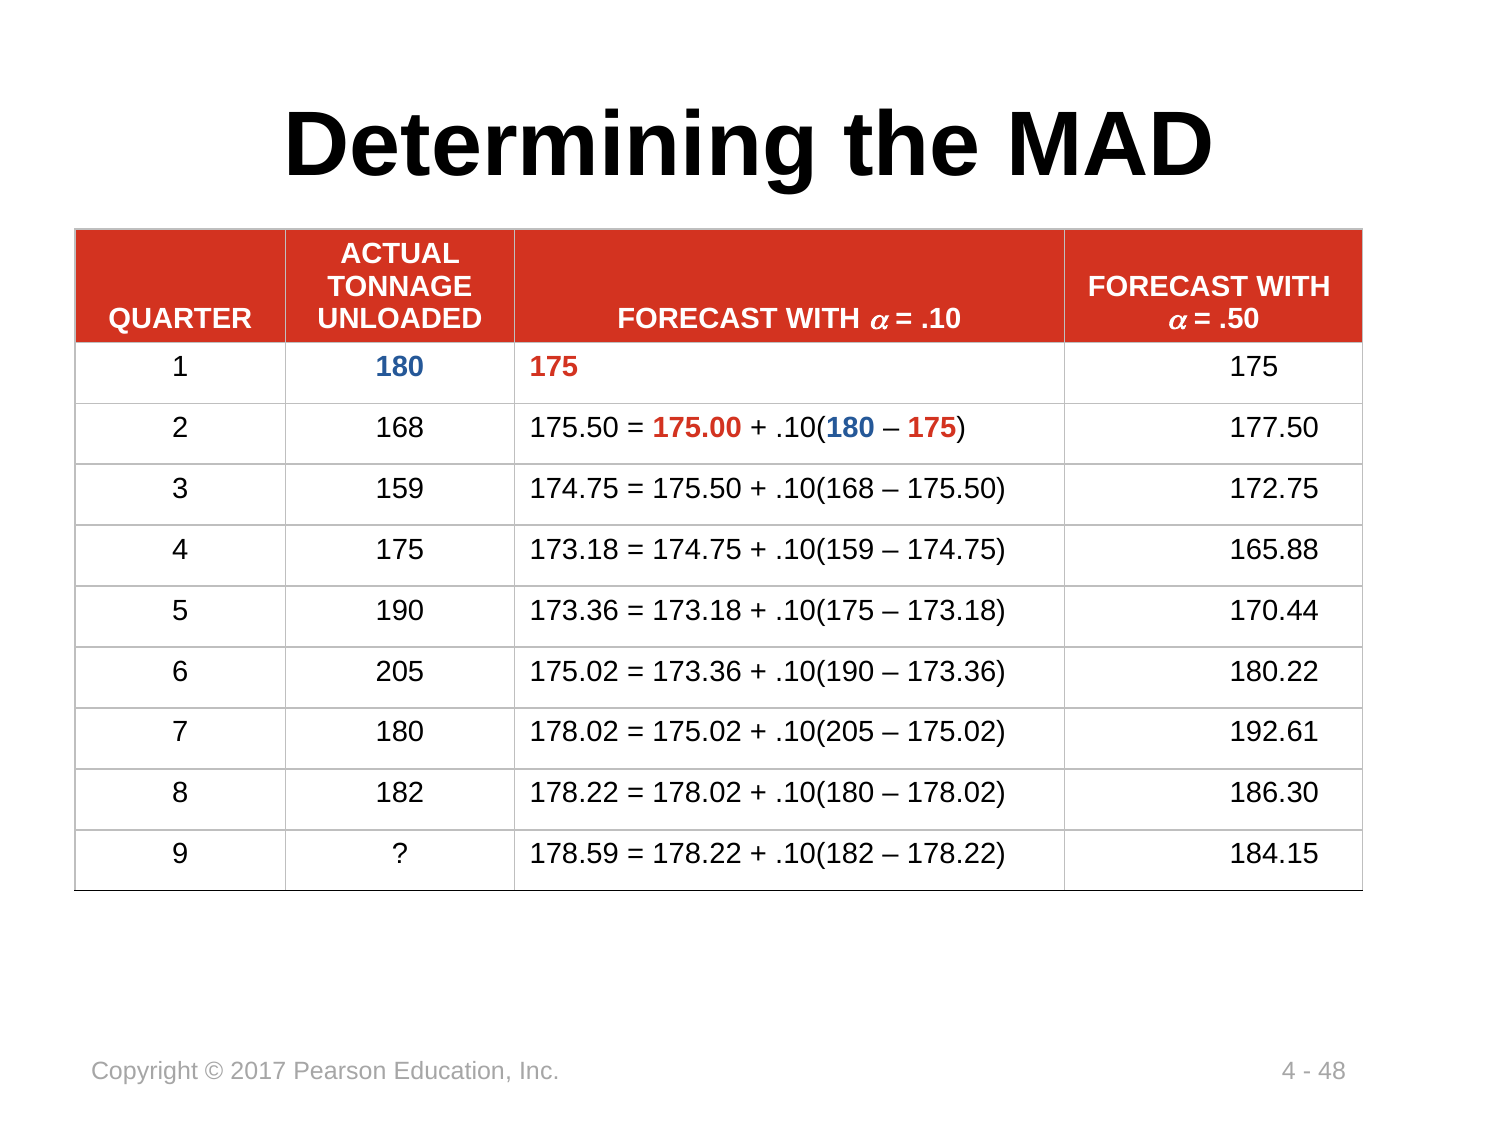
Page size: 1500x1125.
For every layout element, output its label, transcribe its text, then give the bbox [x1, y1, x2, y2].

table_cell 184.15 [1065, 831, 1362, 890]
table_cell 192.61 [1065, 709, 1362, 768]
table_cell 172.75 [1065, 465, 1362, 524]
table_cell 182 [286, 770, 514, 829]
table_cell 175 [515, 343, 1064, 403]
table_cell 180.22 [1065, 648, 1362, 707]
table_cell 1 [76, 343, 285, 403]
table_header FORECAST WITH a = .50 [1065, 230, 1362, 342]
table_cell 175.02 = 173.36 + .10(190 – 173.36) [515, 648, 1064, 707]
table_cell 4 [76, 526, 285, 585]
table_cell 7 [76, 709, 285, 768]
table_cell 159 [286, 465, 514, 524]
table_cell 178.02 = 175.02 + .10(205 – 175.02) [515, 709, 1064, 768]
table_cell 190 [286, 587, 514, 646]
table_cell 175.50 = 175.00 + .10(180 – 175) [515, 404, 1064, 463]
table_cell 8 [76, 770, 285, 829]
table_cell 5 [76, 587, 285, 646]
table_cell 178.59 = 178.22 + .10(182 – 178.22) [515, 831, 1064, 890]
table_cell 180 [286, 343, 514, 403]
table_cell 177.50 [1065, 404, 1362, 463]
table_cell 205 [286, 648, 514, 707]
table_cell ? [286, 831, 514, 890]
table_cell 165.88 [1065, 526, 1362, 585]
table_cell 2 [76, 404, 285, 463]
table_header FORECAST WITH a = .10 [515, 230, 1064, 342]
table_cell 173.36 = 173.18 + .10(175 – 173.18) [515, 587, 1064, 646]
table_cell 9 [76, 831, 285, 890]
table_cell 175 [1065, 343, 1362, 403]
table_cell 180 [286, 709, 514, 768]
table_cell 175 [286, 526, 514, 585]
table_cell 186.30 [1065, 770, 1362, 829]
table_cell 173.18 = 174.75 + .10(159 – 174.75) [515, 526, 1064, 585]
table_cell 6 [76, 648, 285, 707]
table_cell 3 [76, 465, 285, 524]
table_header QUARTER [76, 230, 285, 342]
table_cell 178.22 = 178.02 + .10(180 – 178.02) [515, 770, 1064, 829]
table_header ACTUAL TONNAGE UNLOADED [286, 230, 514, 342]
table_cell 174.75 = 175.50 + .10(168 – 175.50) [515, 465, 1064, 524]
table_cell 168 [286, 404, 514, 463]
table_cell 170.44 [1065, 587, 1362, 646]
title Determining the MAD [75, 45, 1425, 233]
